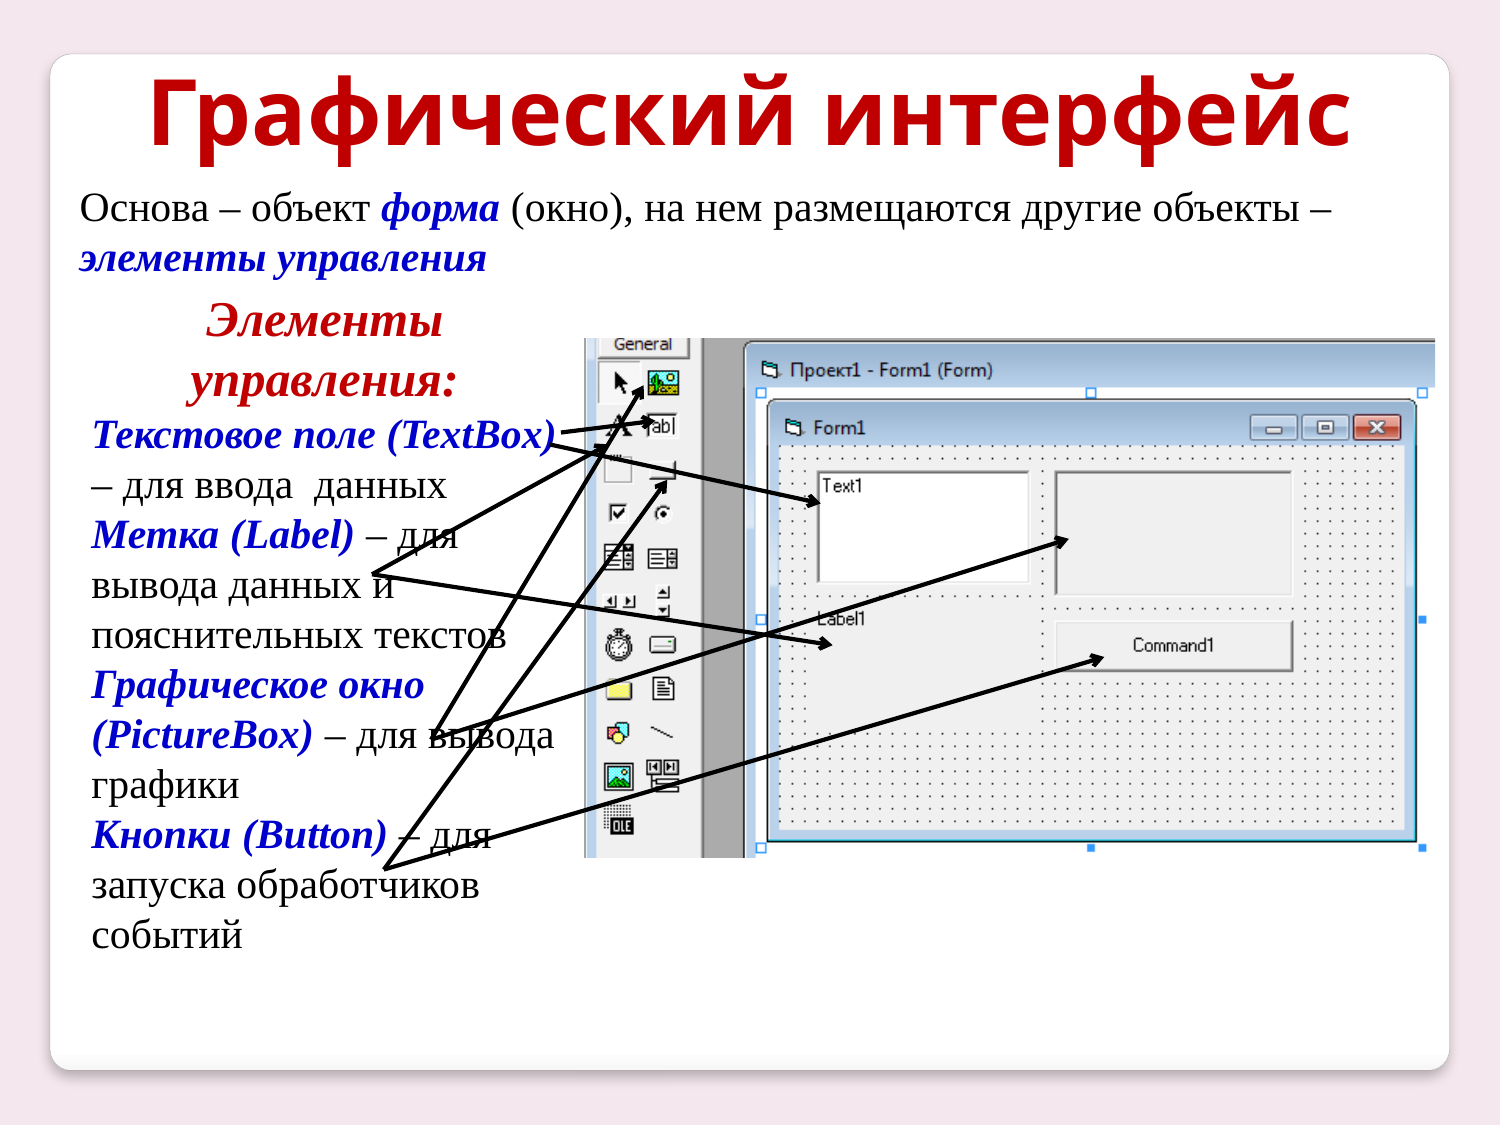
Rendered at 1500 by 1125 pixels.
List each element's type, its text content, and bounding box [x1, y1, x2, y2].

text_box Графический интерфейс [53, 46, 1447, 172]
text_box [371, 444, 423, 573]
picture [584, 337, 1436, 859]
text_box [383, 479, 668, 656]
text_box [383, 656, 1105, 870]
text_box Элементы управления: Текстовое поле (TextBox) – для ввода данных Метка (Label) – для вывода данных и пояснительных текстов Графическое окно (PictureBox) – для вывода графики Кнопки (Button) – для запуска обработчиков событий [76, 278, 573, 964]
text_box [371, 573, 376, 646]
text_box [651, 444, 822, 504]
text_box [674, 538, 1070, 655]
text_box Основа – объект форма (окно), на нем размещаются другие объекты – элементы управления [64, 172, 1424, 288]
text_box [651, 420, 656, 433]
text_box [430, 385, 644, 478]
